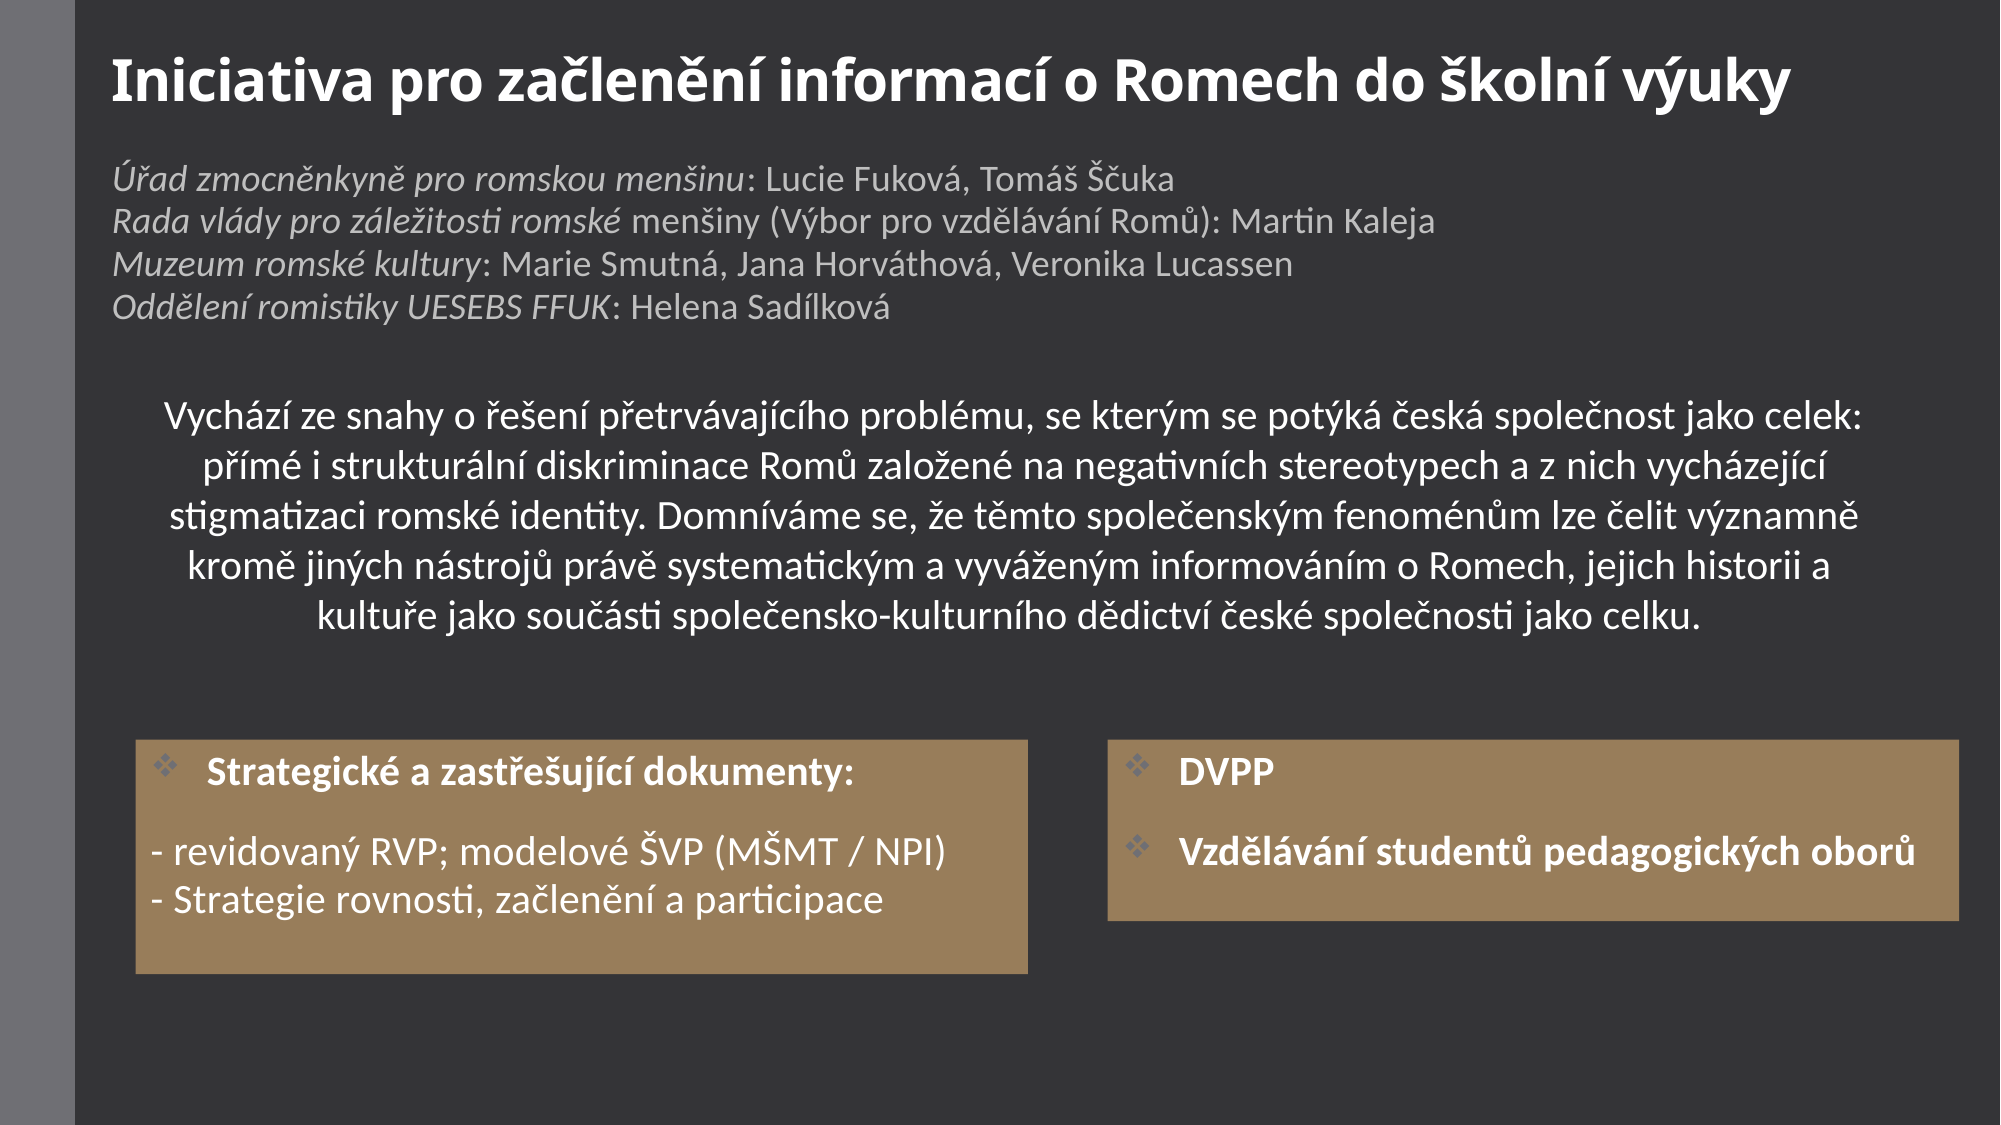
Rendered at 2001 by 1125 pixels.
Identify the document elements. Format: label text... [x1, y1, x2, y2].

subtitle Úřad zmocněnkyně pro romskou menšinu: Lucie Fuková, Tomáš Ščuka Rada vlády pro záležitosti romské menšiny (Výbor pro vzdělávání Romů): Martin Kaleja Muzeum romské kultury: Marie Smutná, Jana Horváthová, Veronika Lucassen Oddělení romistiky UESEBS FFUK: Helena Sadílková [96, 149, 1547, 428]
text_box Vychází ze snahy o řešení přetrvávajícího problému, se kterým se potýká česká společnost jako celek: přímé i strukturální diskriminace Romů založené na negativních stereotypech a z nich vycházející stigmatizaci romské identity. Domníváme se, že těmto společenským fenoménům lze čelit významně kromě jiných nástrojů právě systematickým a vyváženým informováním o Romech, jejich historii a kultuře jako součásti společensko-kulturního dědictví české společnosti jako celku. [125, 380, 1904, 645]
text_box DVPP Vzdělávání studentů pedagogických oborů [1107, 739, 1960, 922]
title Iniciativa pro začlenění informací o Romech do školní výuky [96, 37, 1932, 122]
text_box Strategické a zastřešující dokumenty: - revidovaný RVP; modelové ŠVP (MŠMT / NPI) - Strategie rovnosti, začlenění a participace Romů [135, 739, 1028, 975]
